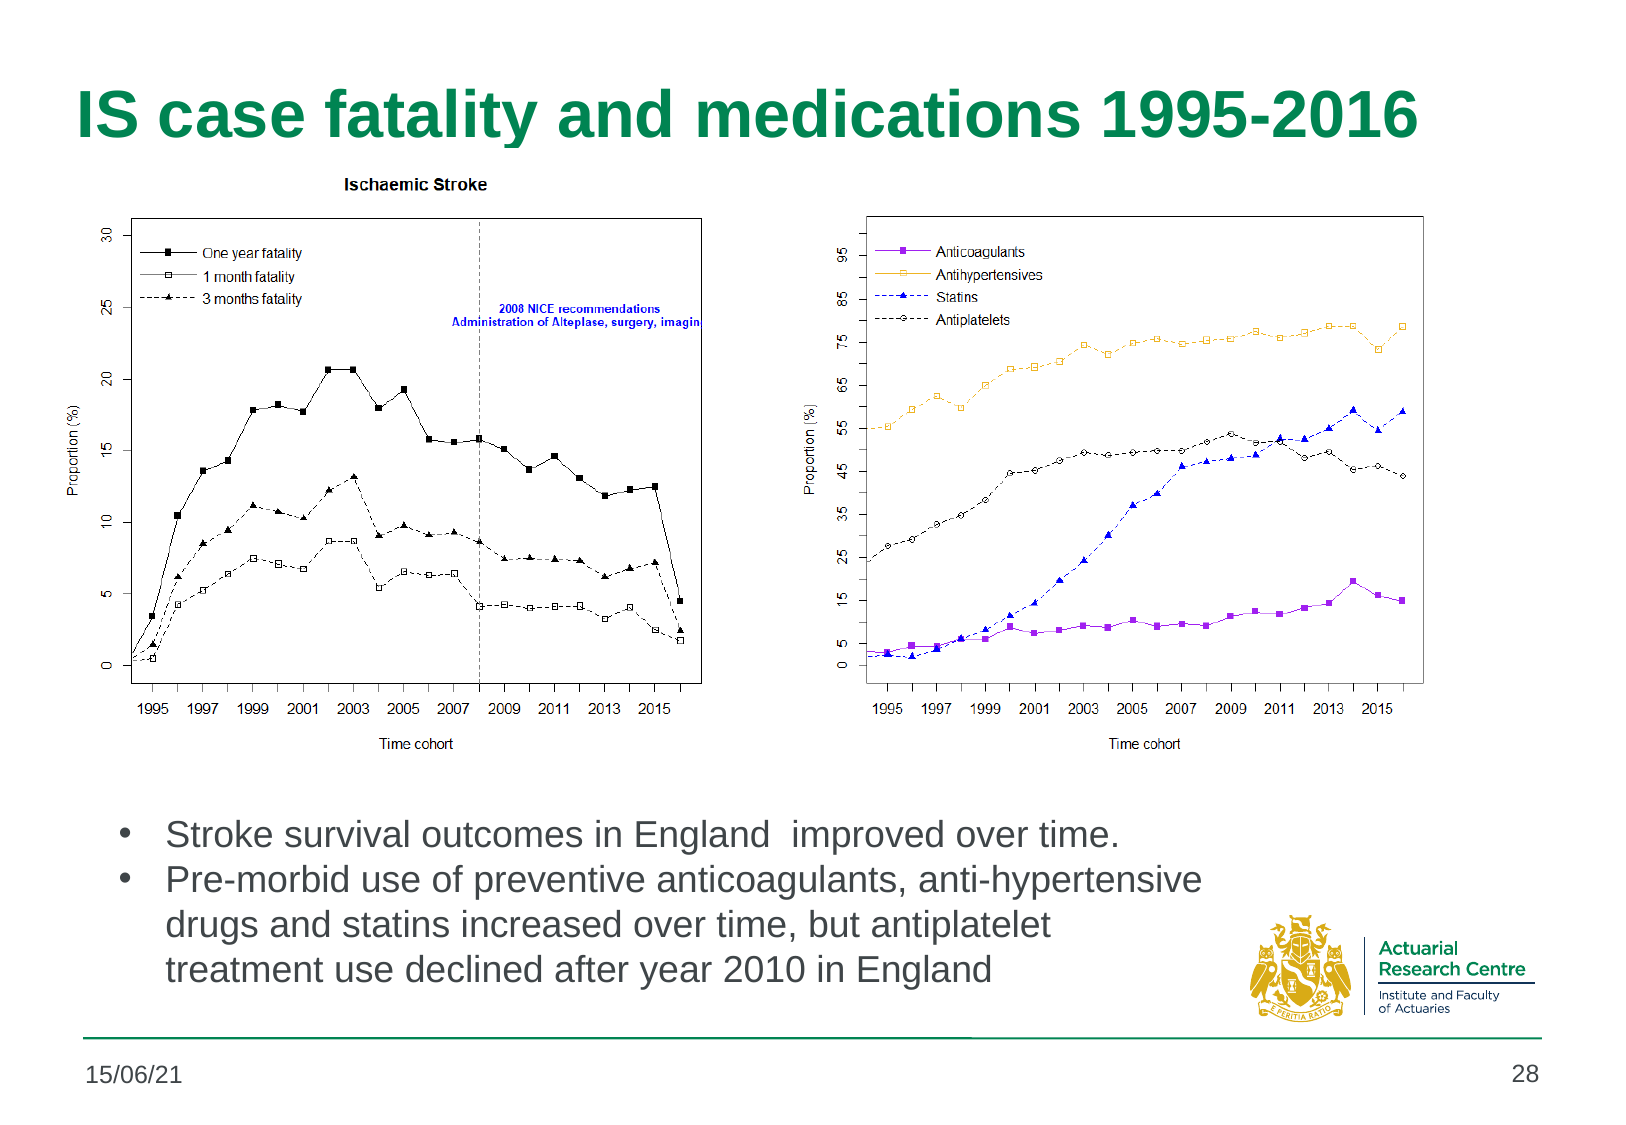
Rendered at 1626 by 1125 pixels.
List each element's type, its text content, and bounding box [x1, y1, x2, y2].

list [61, 148, 737, 770]
title IS case fatality and medications 1995-2016 [61, 17, 1536, 205]
slide_number 28 [1439, 1050, 1555, 1106]
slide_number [70, 1051, 429, 1106]
text_box Stroke survival outcomes in England improved over time. Pre-morbid use of preventive anticoagulants, anti-hypertensive drugs and statins increased over time, but antiplatelet treatment use declined after year 2010 in England [103, 802, 1227, 998]
picture [798, 146, 1459, 770]
